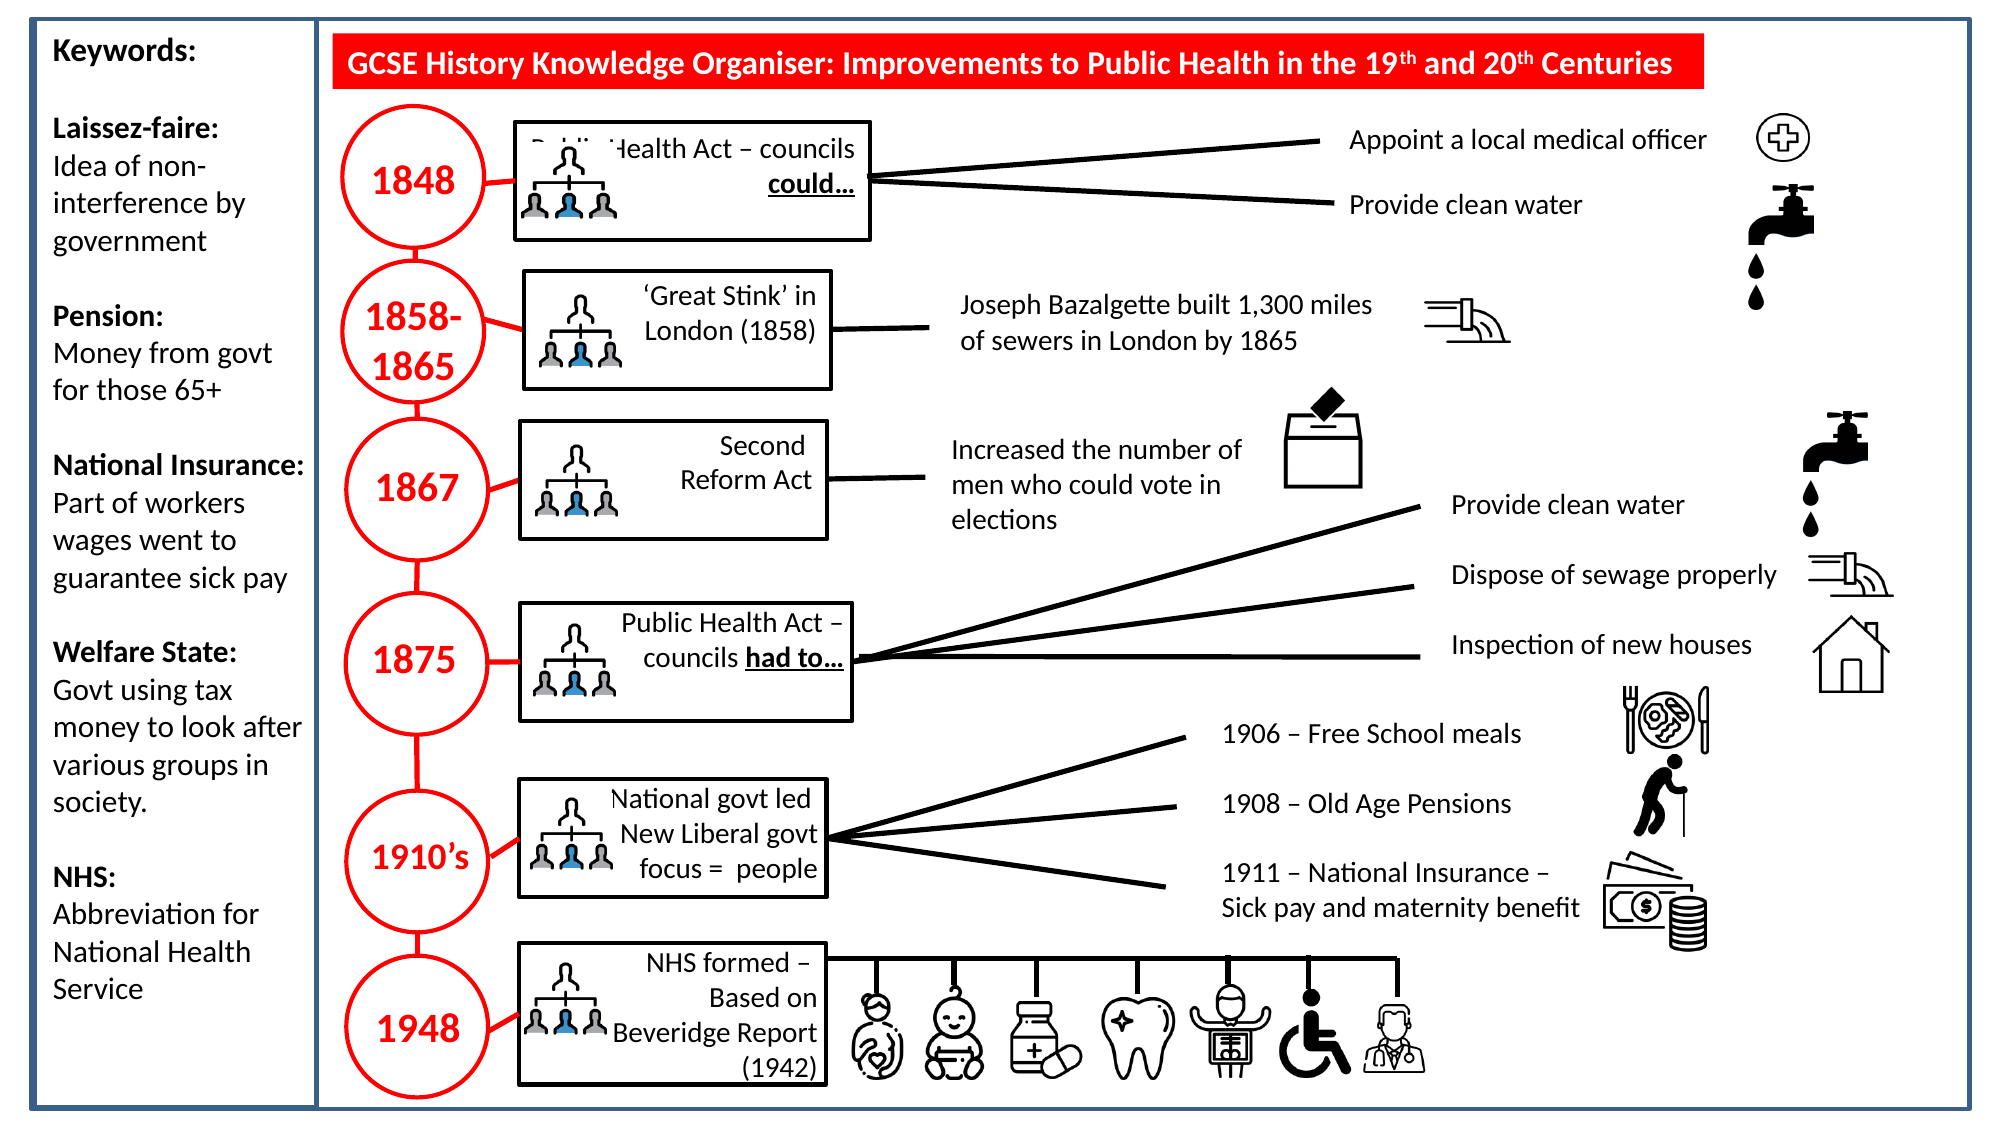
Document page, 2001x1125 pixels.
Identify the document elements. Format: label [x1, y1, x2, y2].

text_box [31, 19, 1970, 1109]
